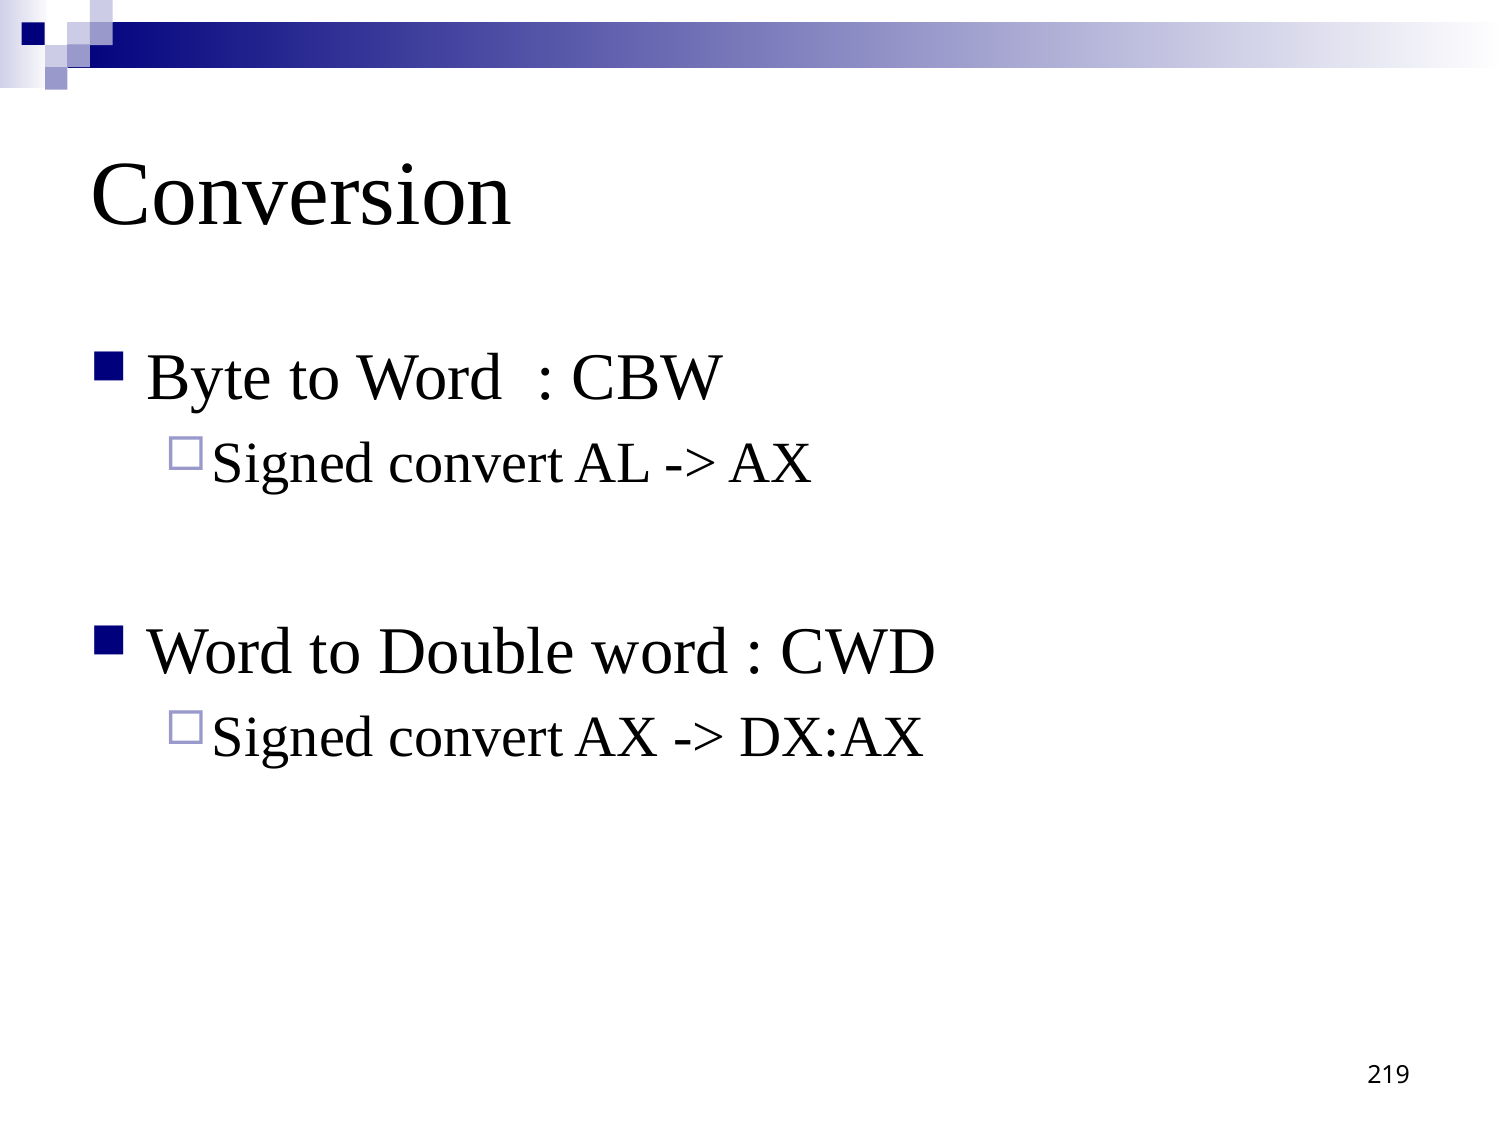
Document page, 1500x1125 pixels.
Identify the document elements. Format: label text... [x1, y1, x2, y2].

slide_number 219 [1074, 1024, 1426, 1101]
list Byte to Word : CBW Signed convert AL -> AX Word to Double word : CWD Signed convert AX -> DX:AX [74, 324, 1426, 963]
title Conversion [74, 74, 1426, 301]
